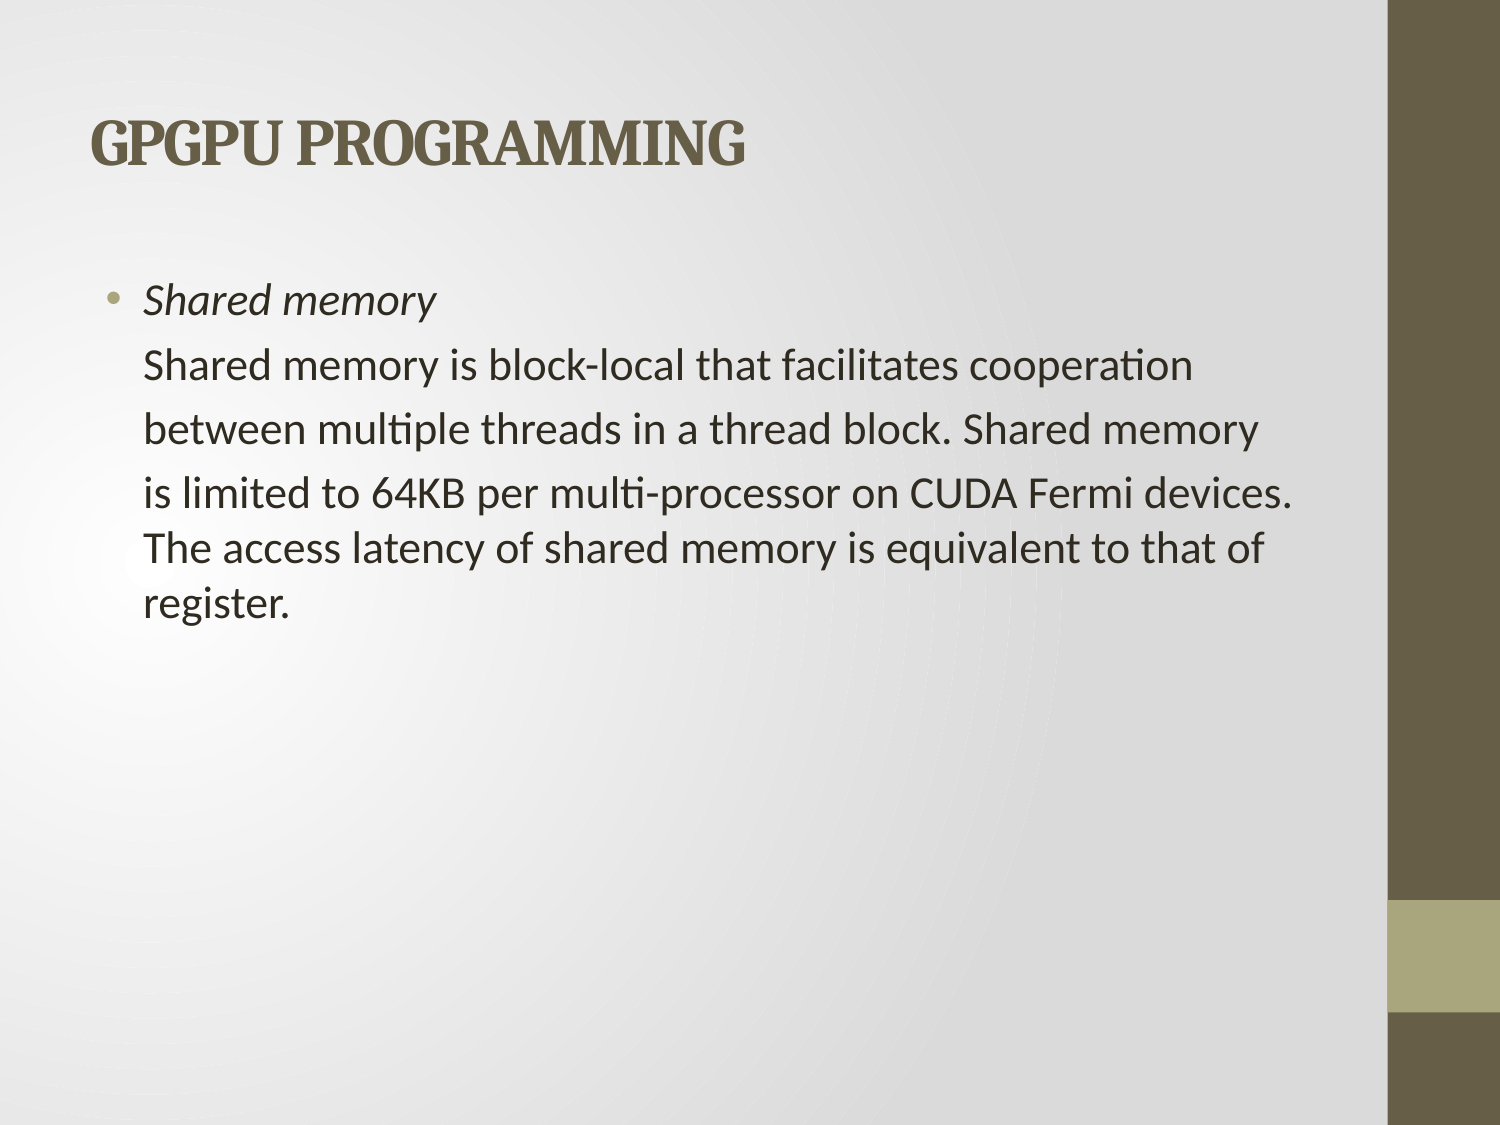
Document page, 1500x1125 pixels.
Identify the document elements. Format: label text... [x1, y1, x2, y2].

list Shared memory Shared memory is block-local that facilitates cooperation between multiple threads in a thread block. Shared memory is limited to 64KB per multi-processor on CUDA Fermi devices. The access latency of shared memory is equivalent to that of register. [75, 262, 1325, 1050]
title GPGPU PROGRAMMING [75, 45, 1325, 233]
